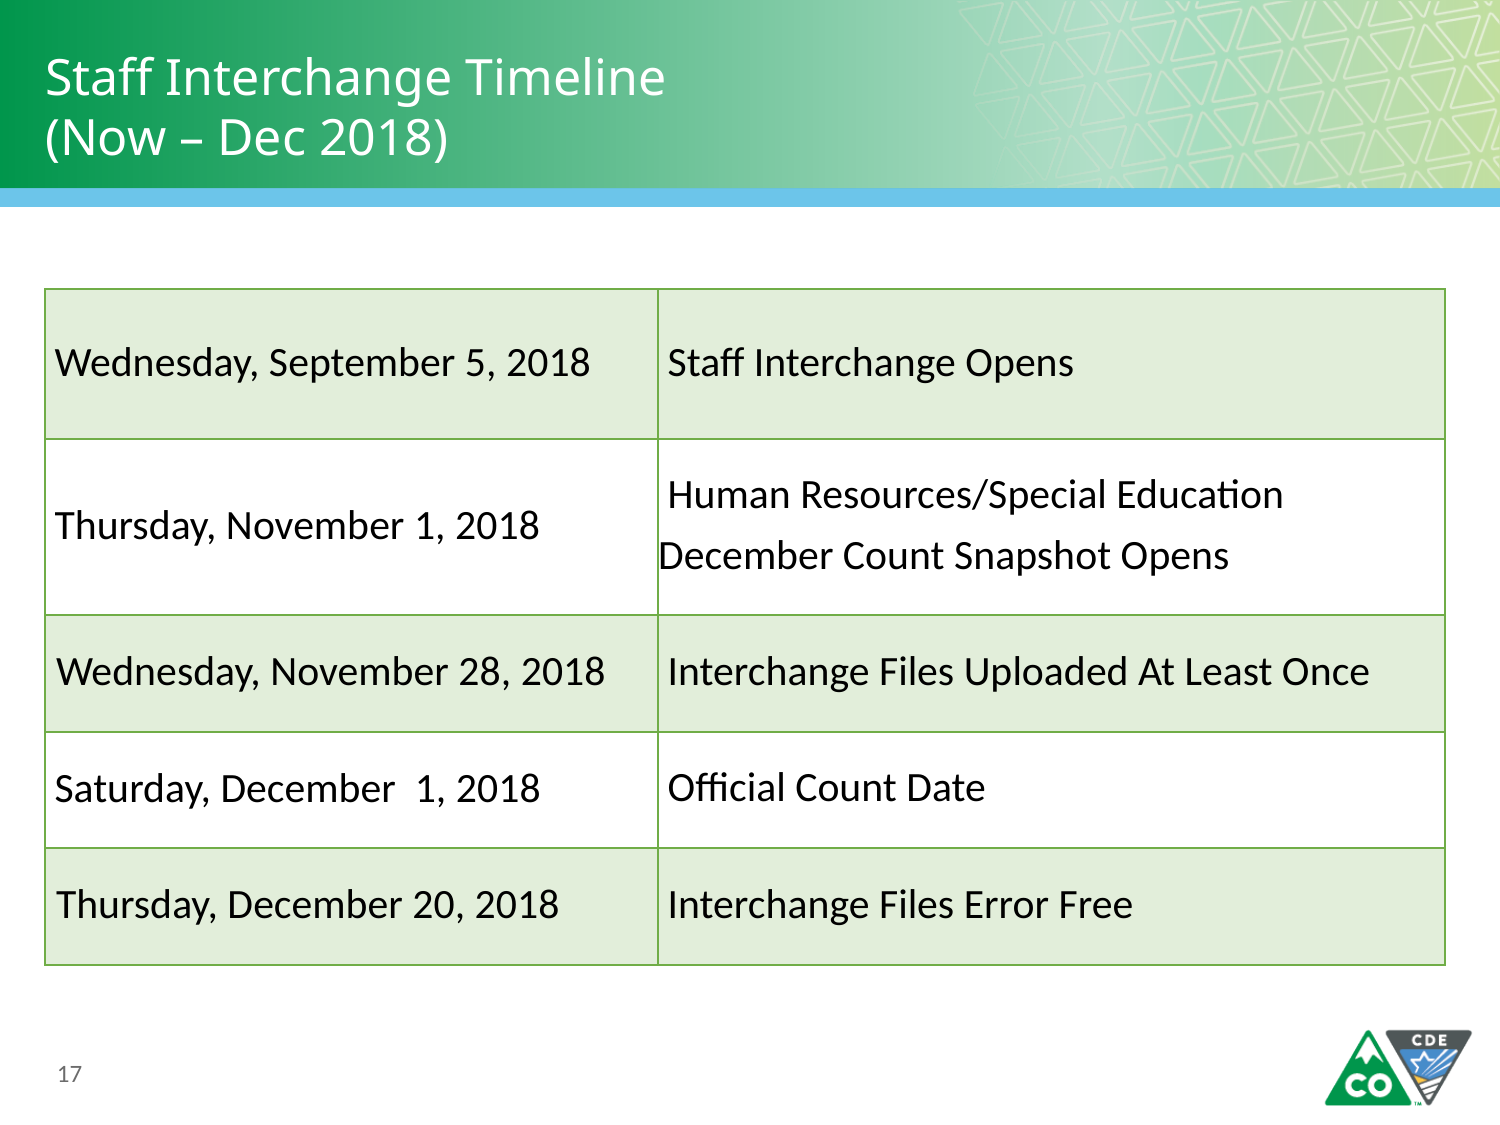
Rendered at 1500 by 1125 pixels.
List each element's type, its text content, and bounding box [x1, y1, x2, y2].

table_cell Interchange Files Uploaded At Least Once [659, 616, 1444, 731]
table_cell Interchange Files Error Free [659, 849, 1444, 964]
table_header Staff Interchange Opens [659, 290, 1444, 438]
table_cell Human Resources/Special Education December Count Snapshot Opens [659, 440, 1444, 614]
title Staff Interchange Timeline (Now – Dec 2018) [45, 45, 1339, 162]
table_header Wednesday, September 5, 2018 [46, 290, 657, 438]
table_cell Official Count Date [659, 733, 1444, 847]
table_cell Wednesday, November 28, 2018 [46, 616, 657, 731]
picture [1312, 1021, 1482, 1113]
table_cell Thursday, December 20, 2018 [46, 849, 657, 964]
picture [0, 0, 1500, 207]
table_cell Thursday, November 1, 2018 [46, 440, 657, 614]
table_cell Saturday, December 1, 2018 [46, 733, 657, 847]
slide_number 17 [36, 1042, 104, 1103]
